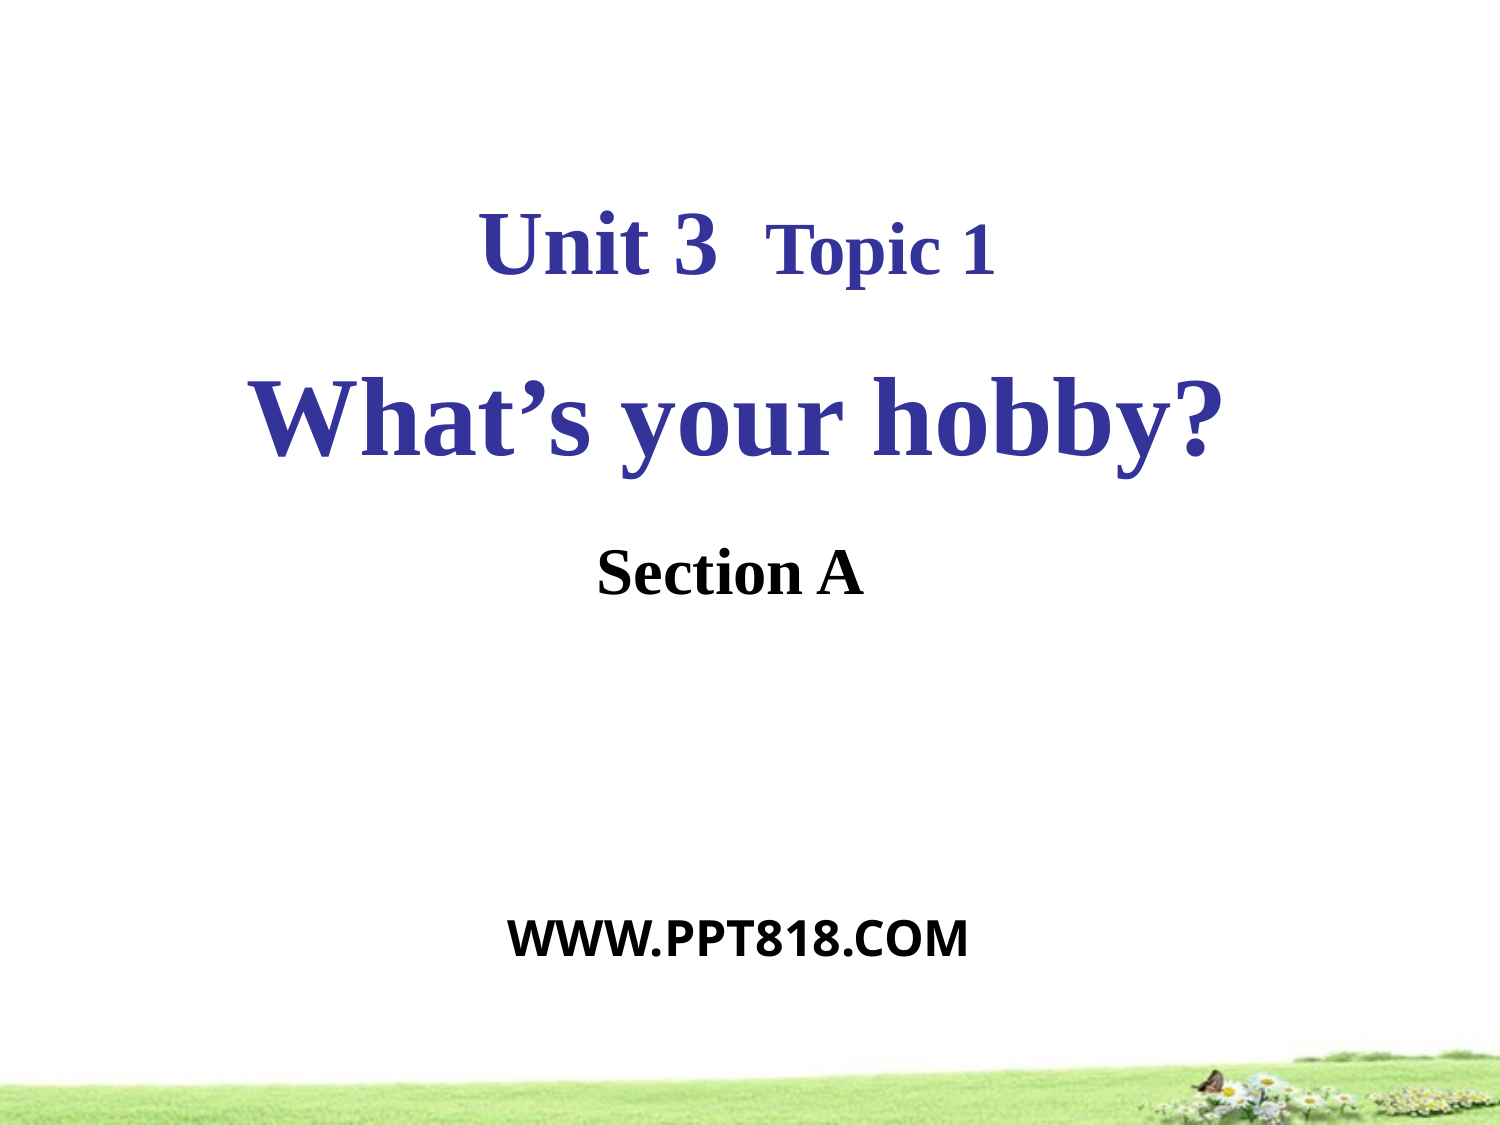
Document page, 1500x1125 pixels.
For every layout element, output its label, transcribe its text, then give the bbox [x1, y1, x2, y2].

picture [0, 0, 1500, 1125]
list Unit 3 Topic 1 What’s your hobby? Section A [62, 174, 1413, 669]
text_box WWW.PPT818.COM [436, 893, 1043, 974]
